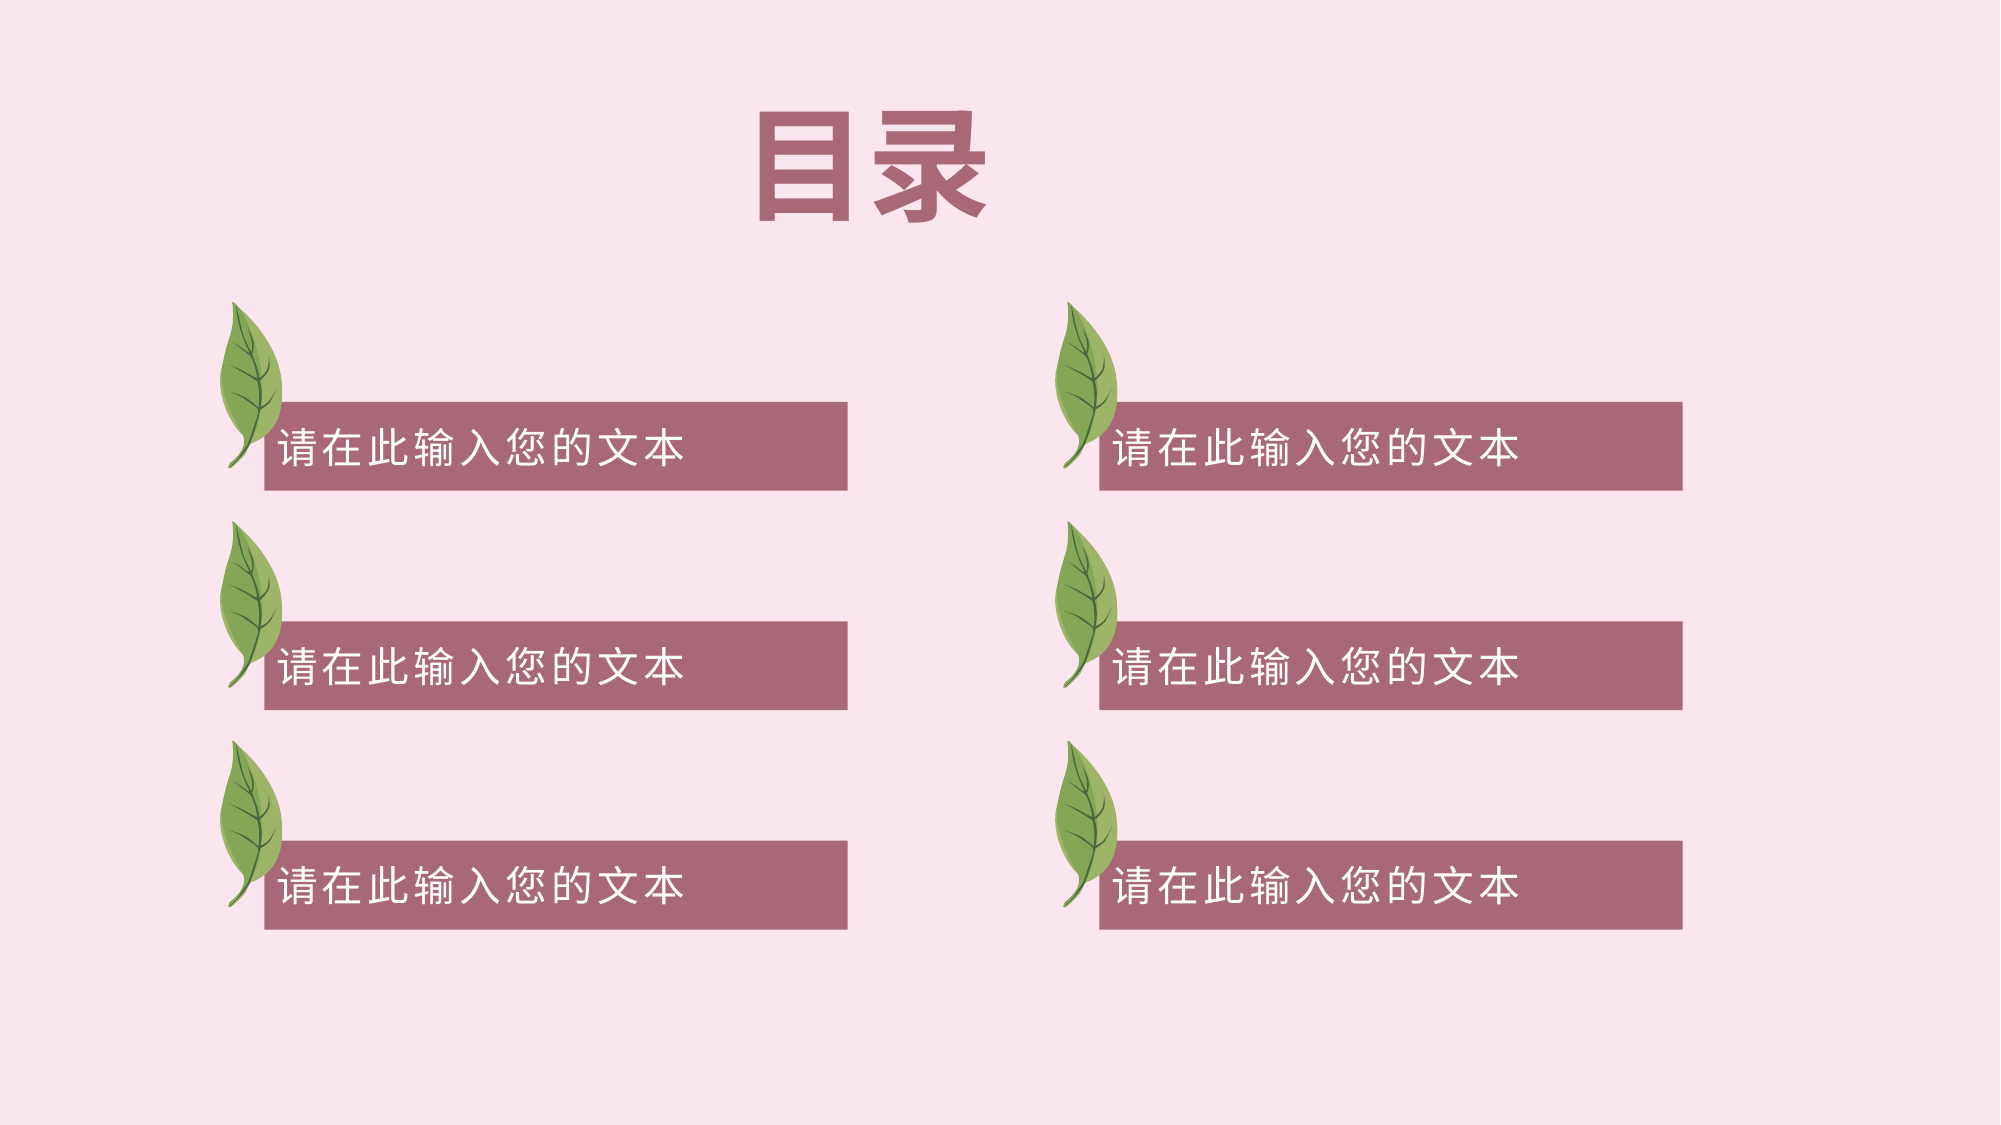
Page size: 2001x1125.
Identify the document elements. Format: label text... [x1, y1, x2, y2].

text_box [1030, 522, 1128, 679]
text_box 目录 [727, 79, 1273, 245]
text_box 请在此输入您的文本 [264, 621, 848, 711]
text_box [195, 742, 293, 898]
text_box 请在此输入您的文本 [1099, 621, 1683, 711]
text_box 请在此输入您的文本 [1099, 401, 1683, 491]
text_box 请在此输入您的文本 [264, 840, 848, 930]
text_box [1030, 742, 1128, 898]
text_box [1030, 303, 1128, 459]
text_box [195, 522, 293, 679]
text_box 请在此输入您的文本 [1099, 840, 1683, 930]
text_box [195, 303, 293, 459]
text_box 请在此输入您的文本 [264, 401, 848, 491]
